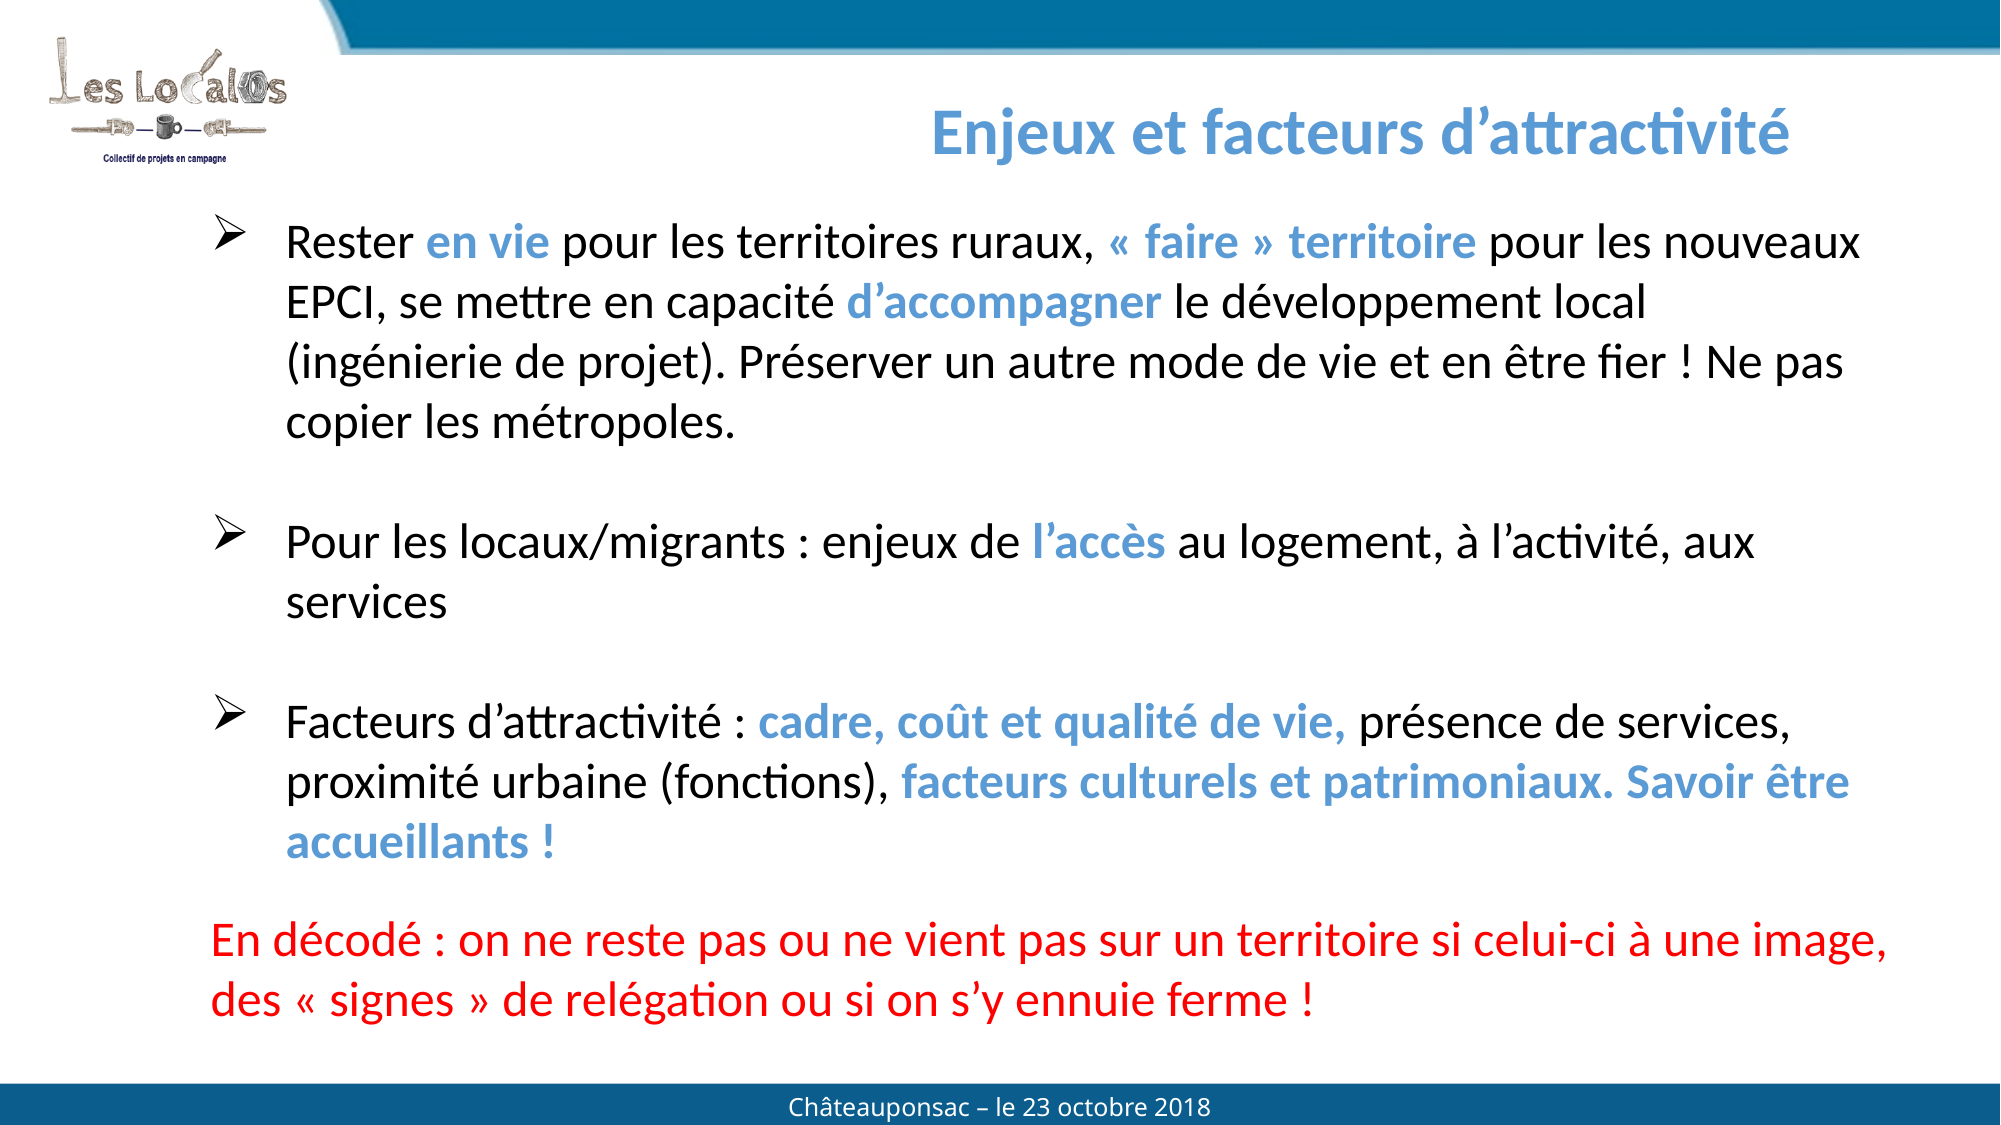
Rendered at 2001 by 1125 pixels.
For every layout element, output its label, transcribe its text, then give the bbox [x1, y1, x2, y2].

picture [43, 31, 293, 169]
text_box Enjeux et facteurs d’attractivité [825, 80, 1821, 175]
picture [319, 0, 2000, 55]
text_box Rester en vie pour les territoires ruraux, « faire » territoire pour les nouveaux EPCI, se mettre en capacité d’accompagner le développement local (ingénierie de projet). Préserver un autre mode de vie et en être fier ! Ne pas copier les métropoles. Pour les locaux/migrants : enjeux de l’accès au logement, à l’activité, aux services Facteurs d’attractivité : cadre, coût et qualité de vie, présence de services, proximité urbaine (fonctions), facteurs culturels et patrimoniaux. Savoir être accueillants ! [195, 201, 1886, 899]
text_box Châteauponsac – le 23 octobre 2018 [0, 1083, 2000, 1125]
text_box En décodé : on ne reste pas ou ne vient pas sur un territoire si celui-ci à une image, des « signes » de relégation ou si on s’y ennuie ferme ! [195, 899, 1949, 1035]
